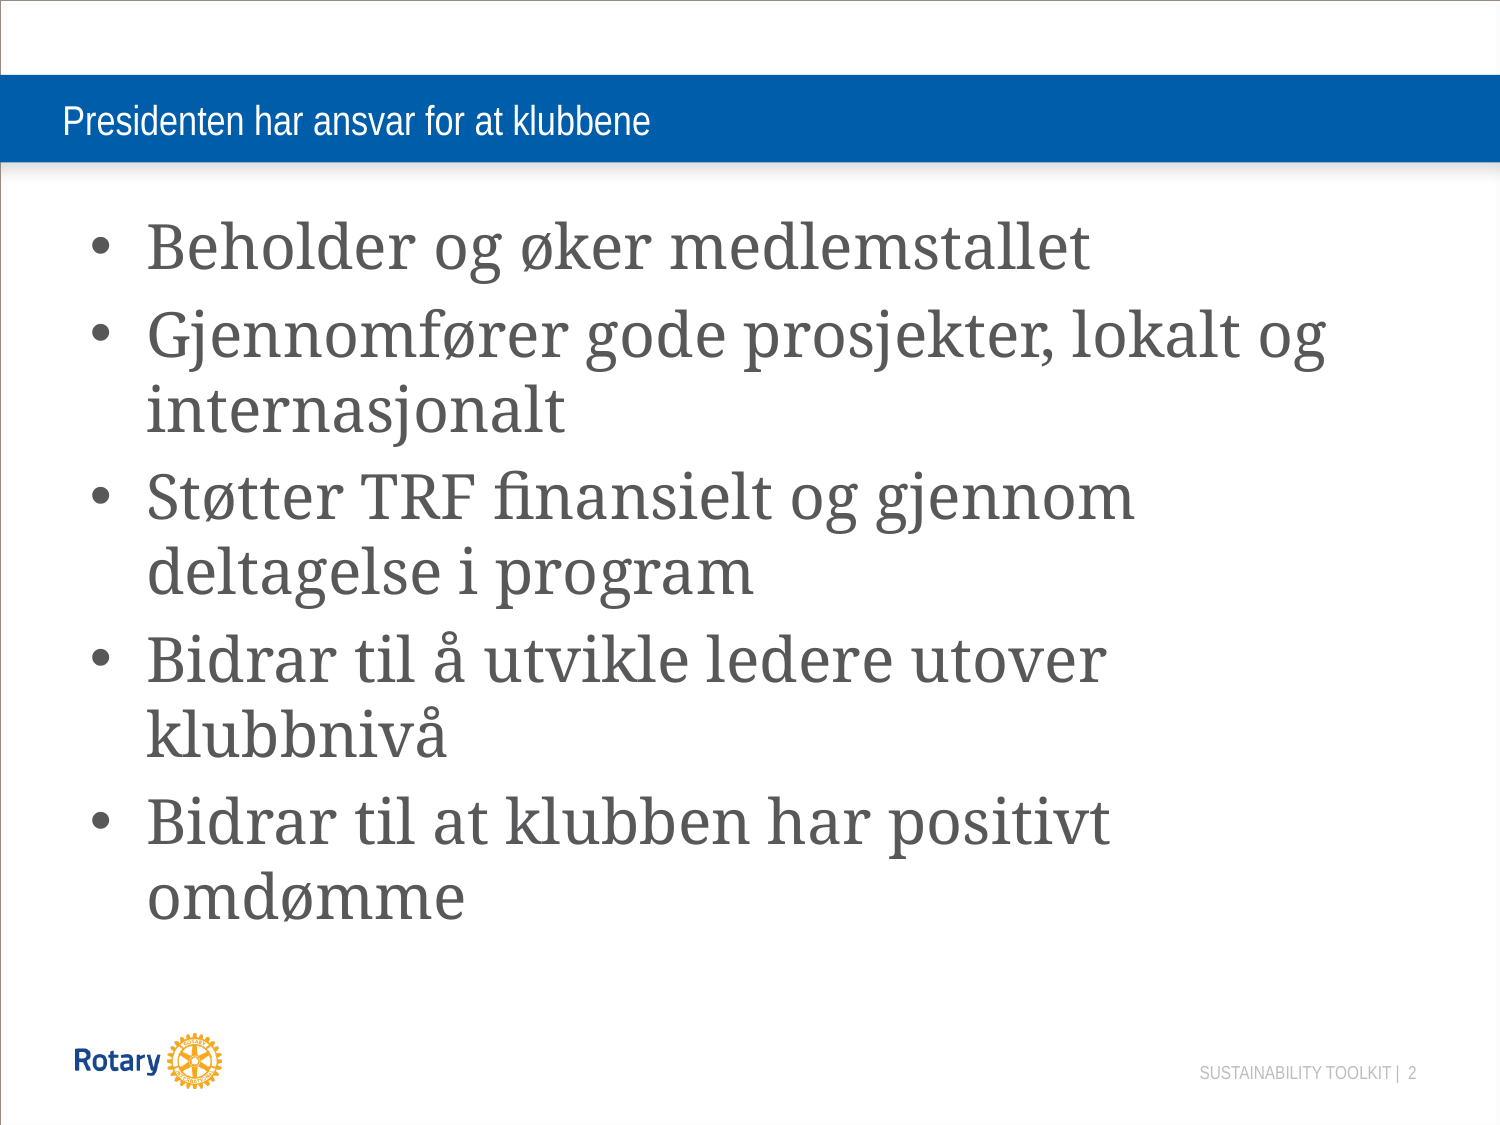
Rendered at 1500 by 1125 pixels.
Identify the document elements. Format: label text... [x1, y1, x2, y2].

list Beholder og øker medlemstallet Gjennomfører gode prosjekter, lokalt og internasjonalt Støtter TRF finansielt og gjennom deltagelse i program Bidrar til å utvikle ledere utover klubbnivå Bidrar til at klubben har positivt omdømme [75, 200, 1425, 943]
picture [75, 1033, 222, 1089]
title Presidenten har ansvar for at klubbene [62, 75, 1500, 163]
